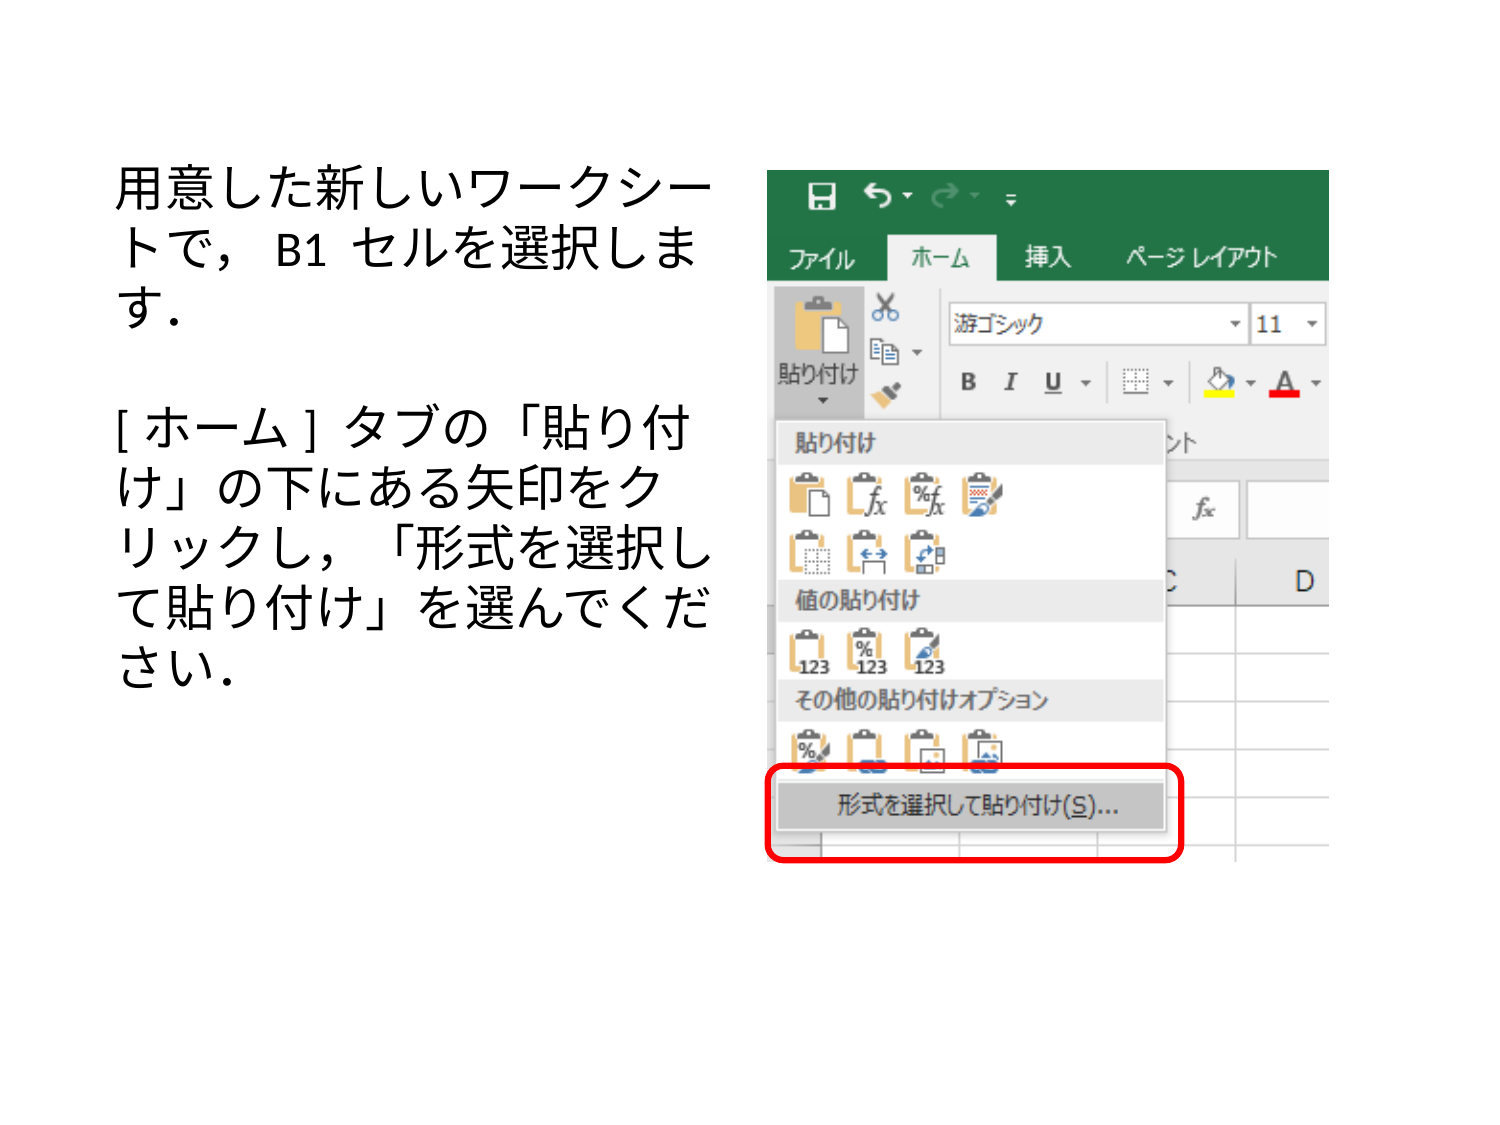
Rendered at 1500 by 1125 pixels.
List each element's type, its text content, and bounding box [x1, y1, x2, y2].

picture [767, 169, 1330, 862]
text_box 用意した新しいワークシートで，B1 セルを選択します． [ホーム] タブの「貼り付け」の下にある矢印をクリックし，「形式を選択して貼り付け」を選んでください． [100, 148, 739, 704]
